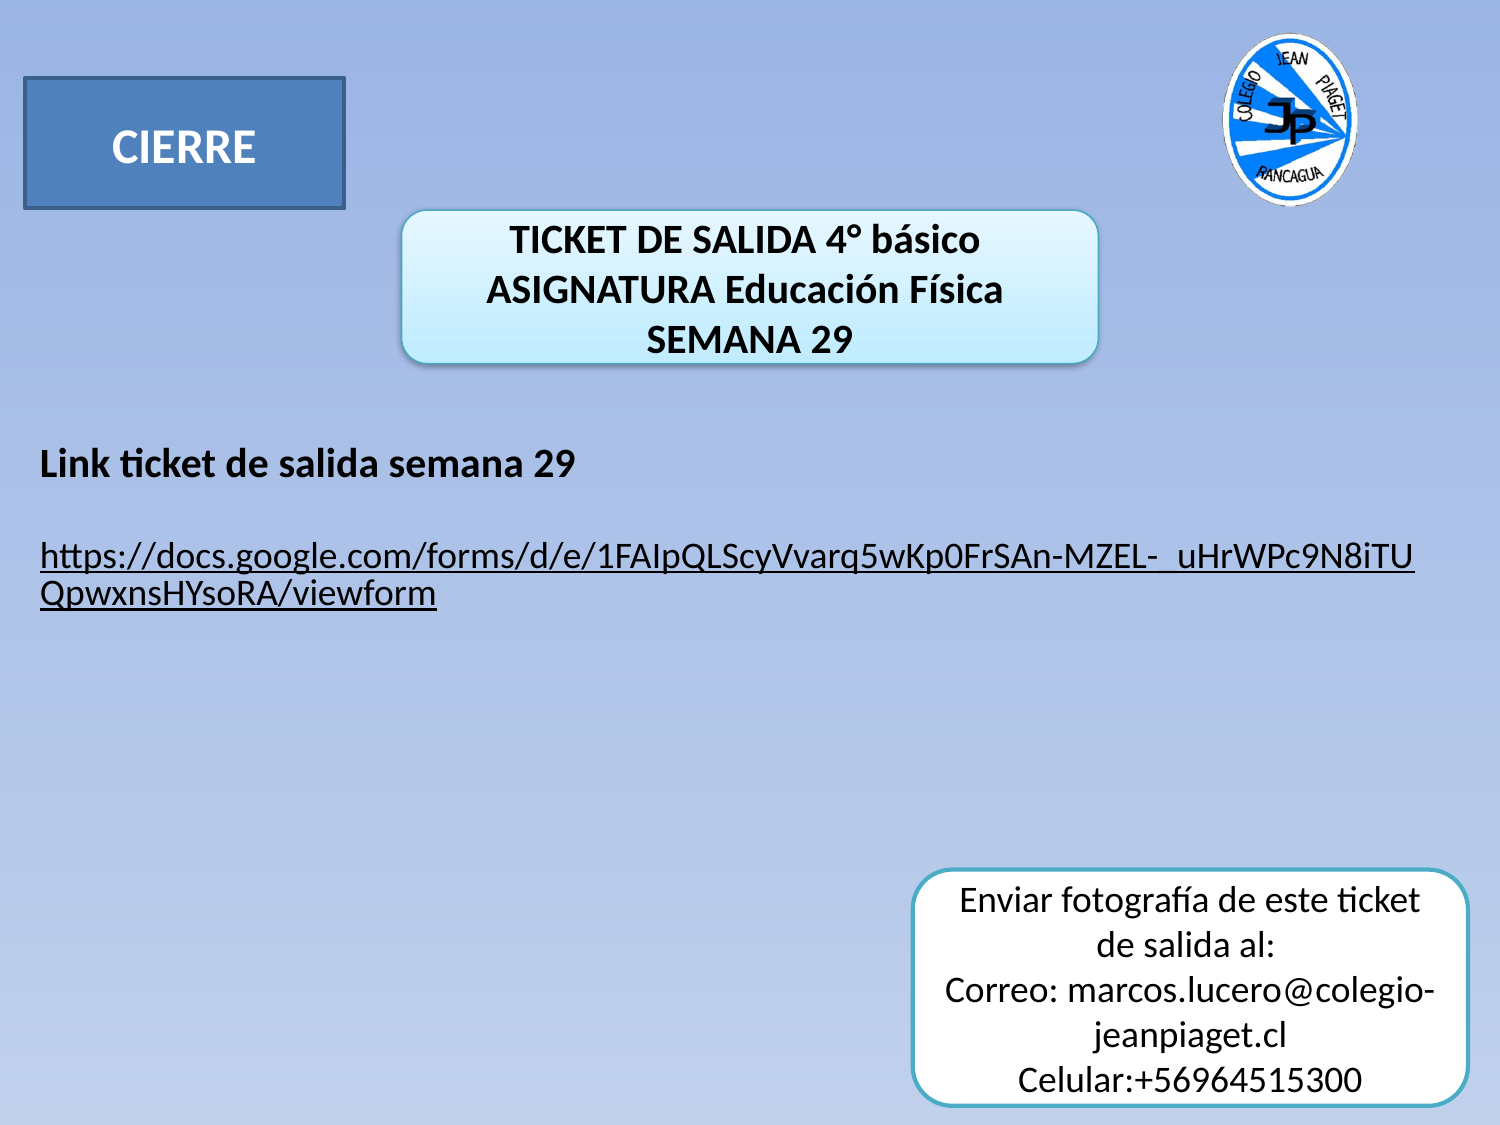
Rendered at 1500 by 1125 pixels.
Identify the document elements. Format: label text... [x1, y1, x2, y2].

text_box CIERRE [23, 76, 346, 210]
text_box Link ticket de salida semana 29 https://docs.google.com/forms/d/e/1FAIpQLScyVvarq5wKp0FrSAn-MZEL-_uHrWPc9N8iTUQpwxnsHYsoRA/viewform [25, 428, 1452, 673]
text_box TICKET DE SALIDA 4° básico ASIGNATURA Educación Física SEMANA 29 [400, 209, 1100, 365]
picture [1189, 30, 1397, 209]
text_box Enviar fotografía de este ticket de salida al: Correo: marcos.lucero@colegio-jeanpiaget.cl Celular:+56964515300 [910, 867, 1471, 1108]
